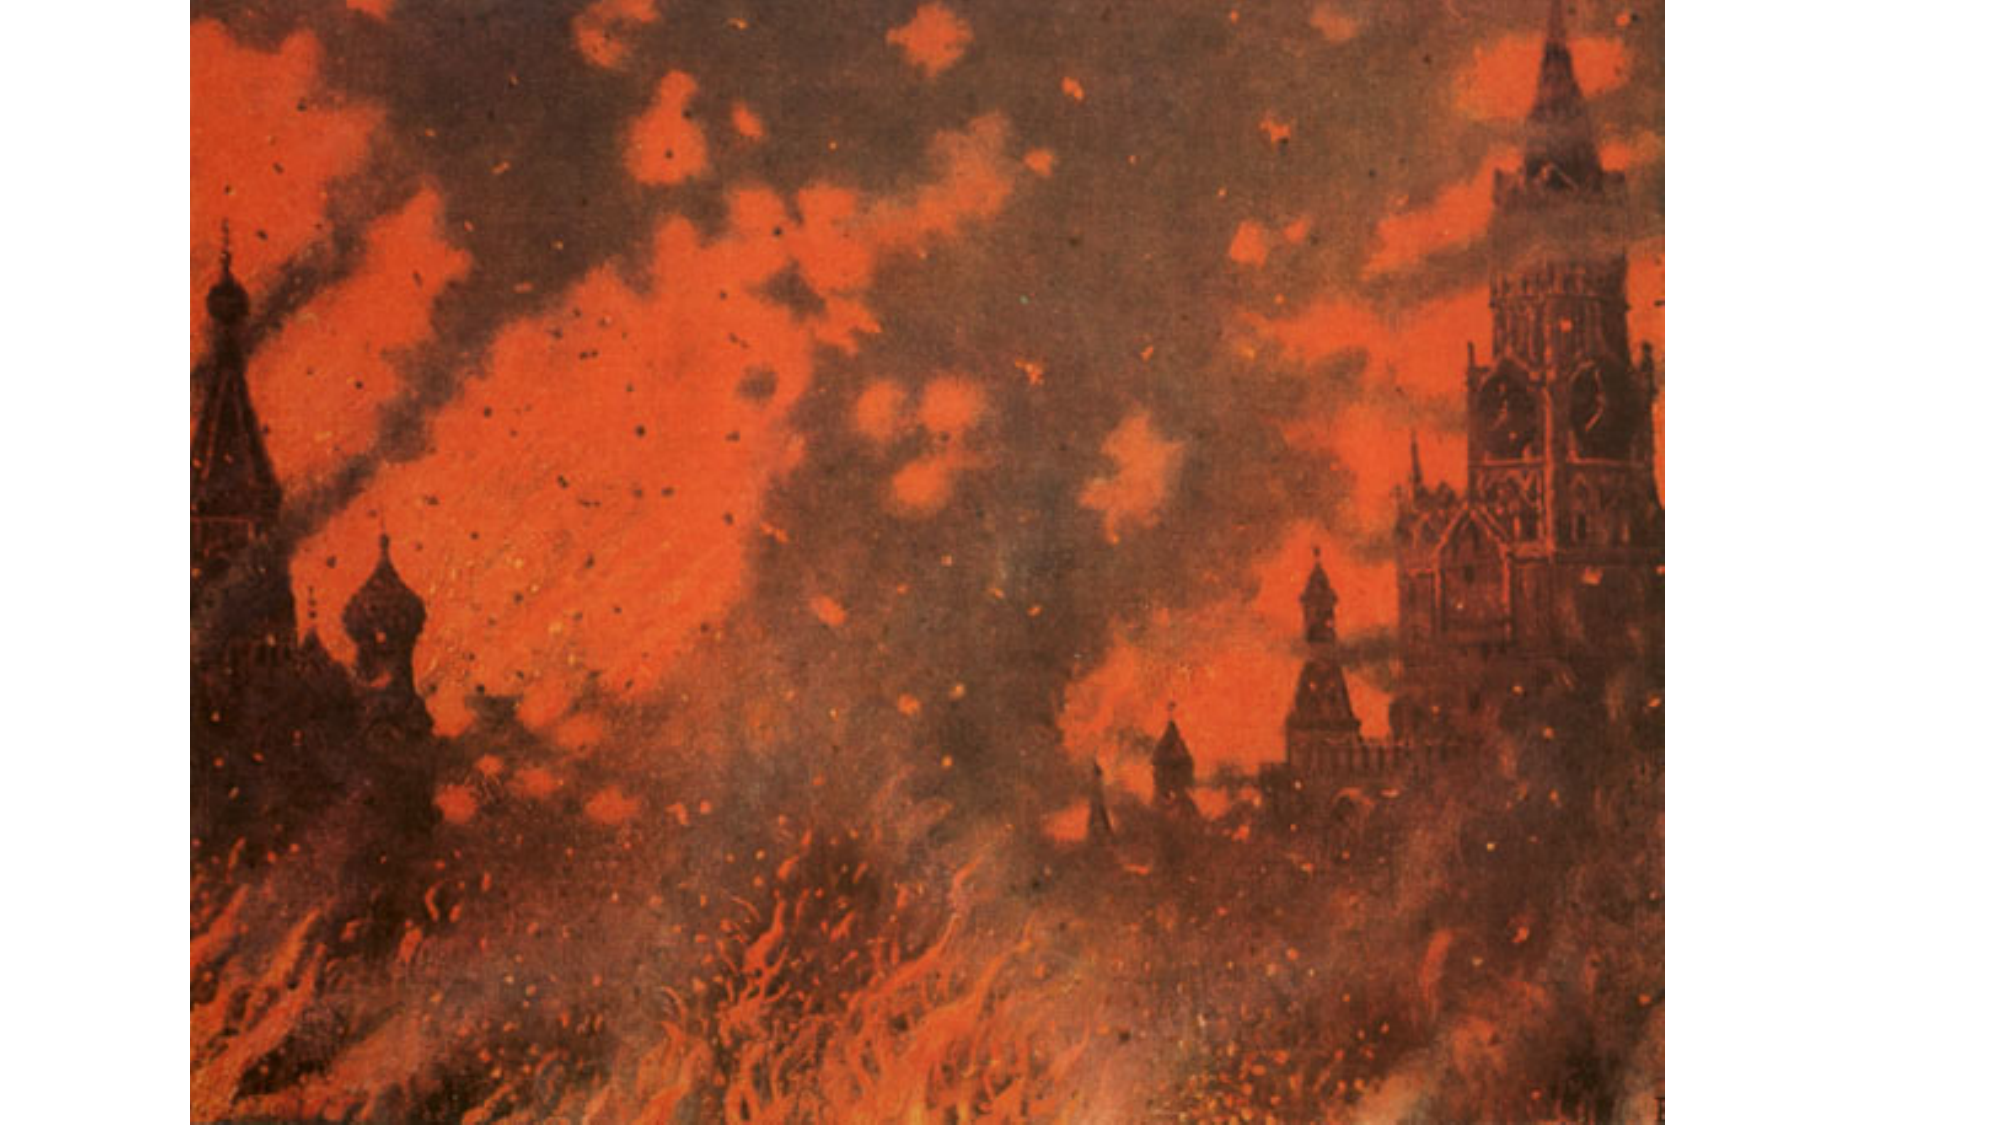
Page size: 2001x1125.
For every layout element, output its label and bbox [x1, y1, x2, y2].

picture [190, 0, 1665, 1125]
